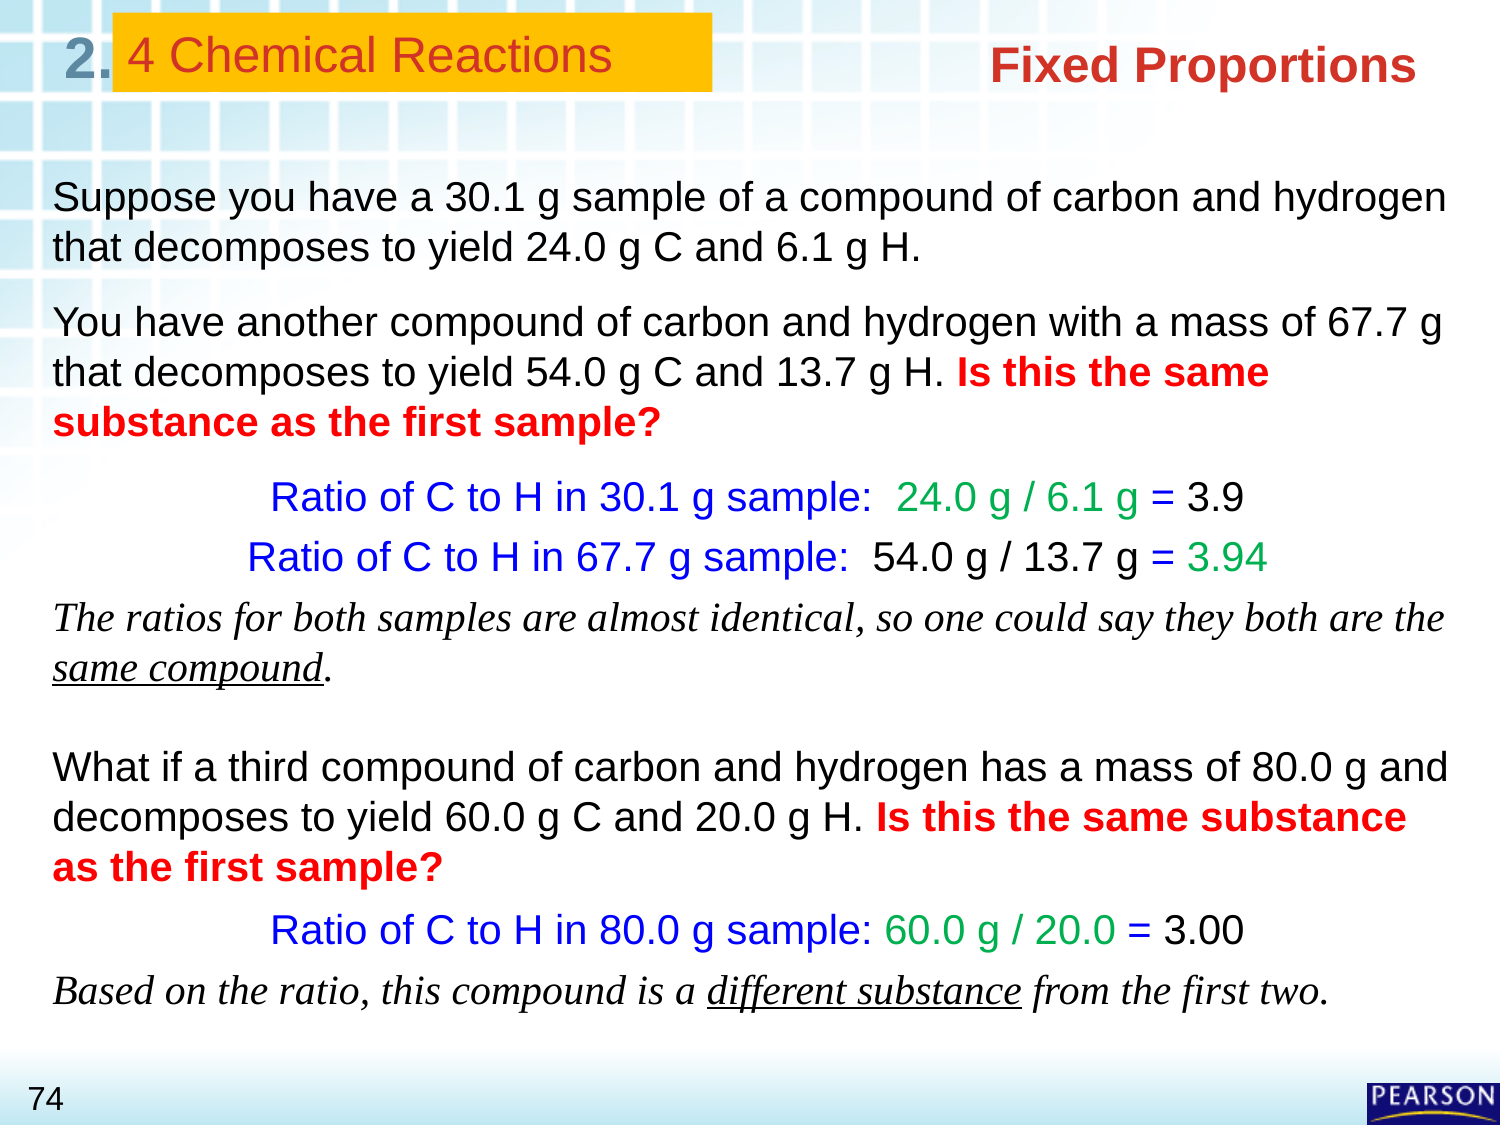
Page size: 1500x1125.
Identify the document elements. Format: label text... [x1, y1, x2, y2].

title 4 Chemical Reactions [112, 12, 713, 92]
picture [0, 0, 1311, 624]
text_box Fixed Proportions [975, 24, 1478, 100]
picture [1367, 1083, 1500, 1125]
text_box Suppose you have a 30.1 g sample of a compound of carbon and hydrogen that decomposes to yield 24.0 g C and 6.1 g H. You have another compound of carbon and hydrogen with a mass of 67.7 g that decomposes to yield 54.0 g C and 13.7 g H. Is this the same substance as the first sample? Ratio of C to H in 30.1 g sample: 24.0 g / 6.1 g = 3.9 Ratio of C to H in 67.7 g sample: 54.0 g / 13.7 g = 3.94 The ratios for both samples are almost identical, so one could say they both are the same compound. What if a third compound of carbon and hydrogen has a mass of 80.0 g and decomposes to yield 60.0 g C and 20.0 g H. Is this the same substance as the first sample? Ratio of C to H in 80.0 g sample: 60.0 g / 20.0 = 3.00 Based on the ratio, this compound is a different substance from the first two. [37, 162, 1478, 1020]
